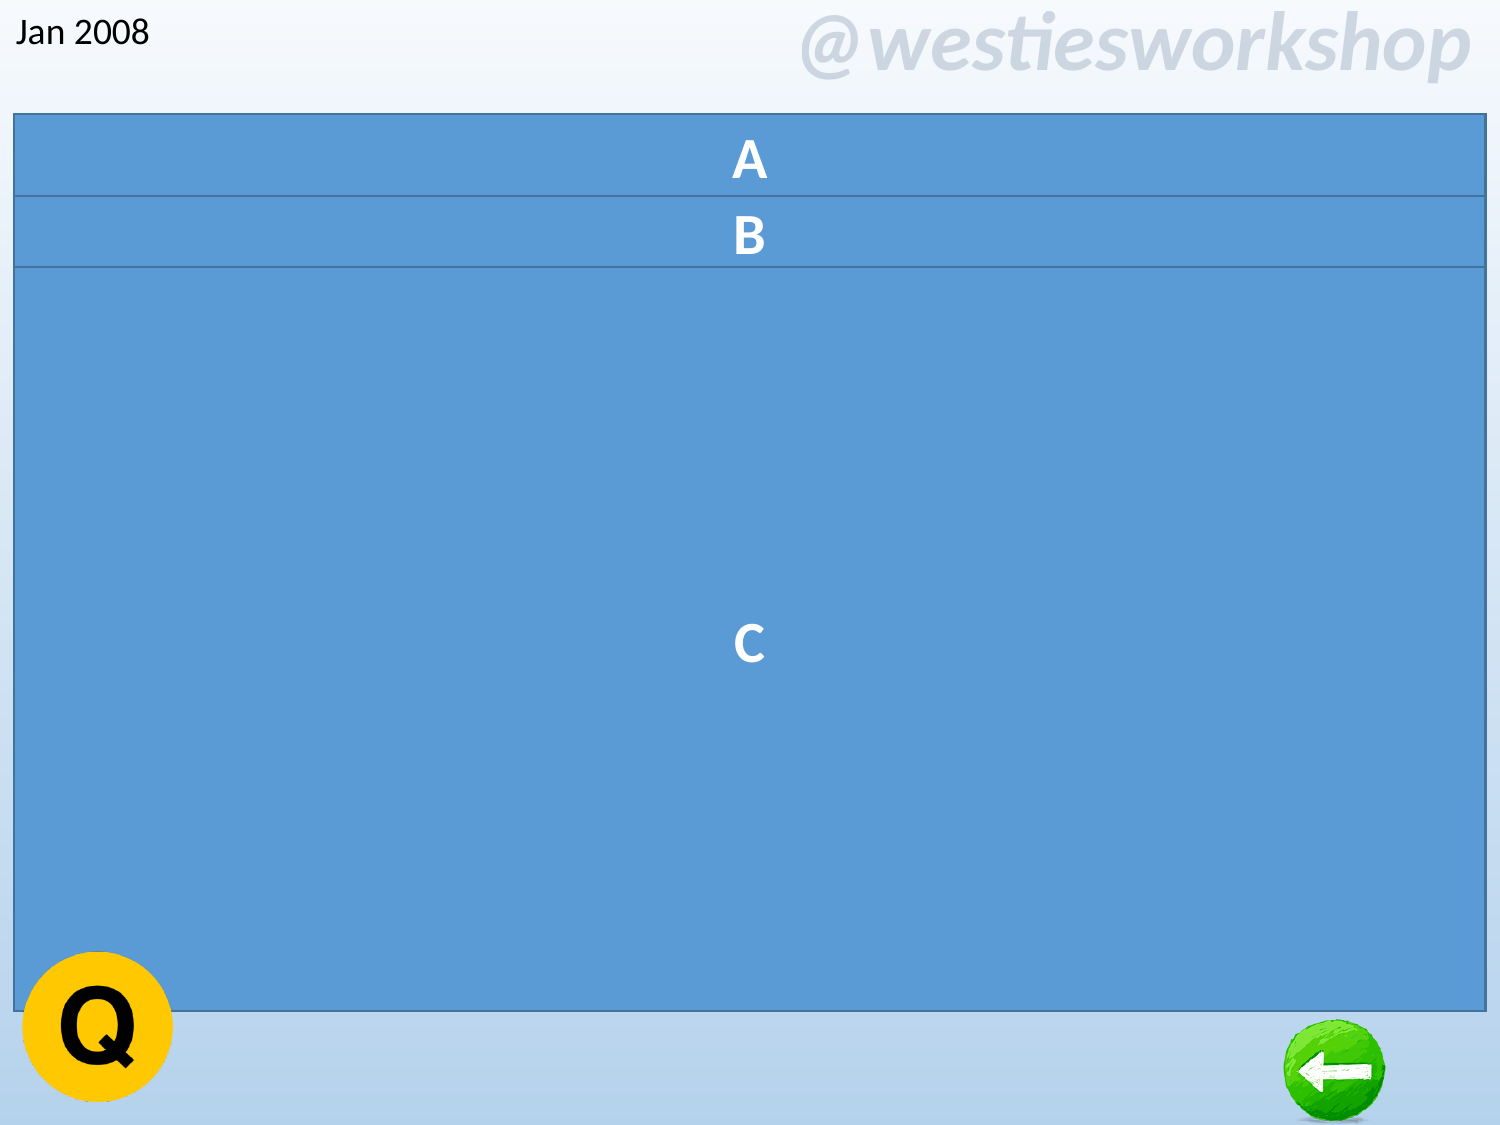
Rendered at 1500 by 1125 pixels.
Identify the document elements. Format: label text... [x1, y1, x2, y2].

text_box Jan 2008 [1, 0, 165, 60]
picture [1281, 1019, 1387, 1125]
picture [0, 113, 1486, 1125]
